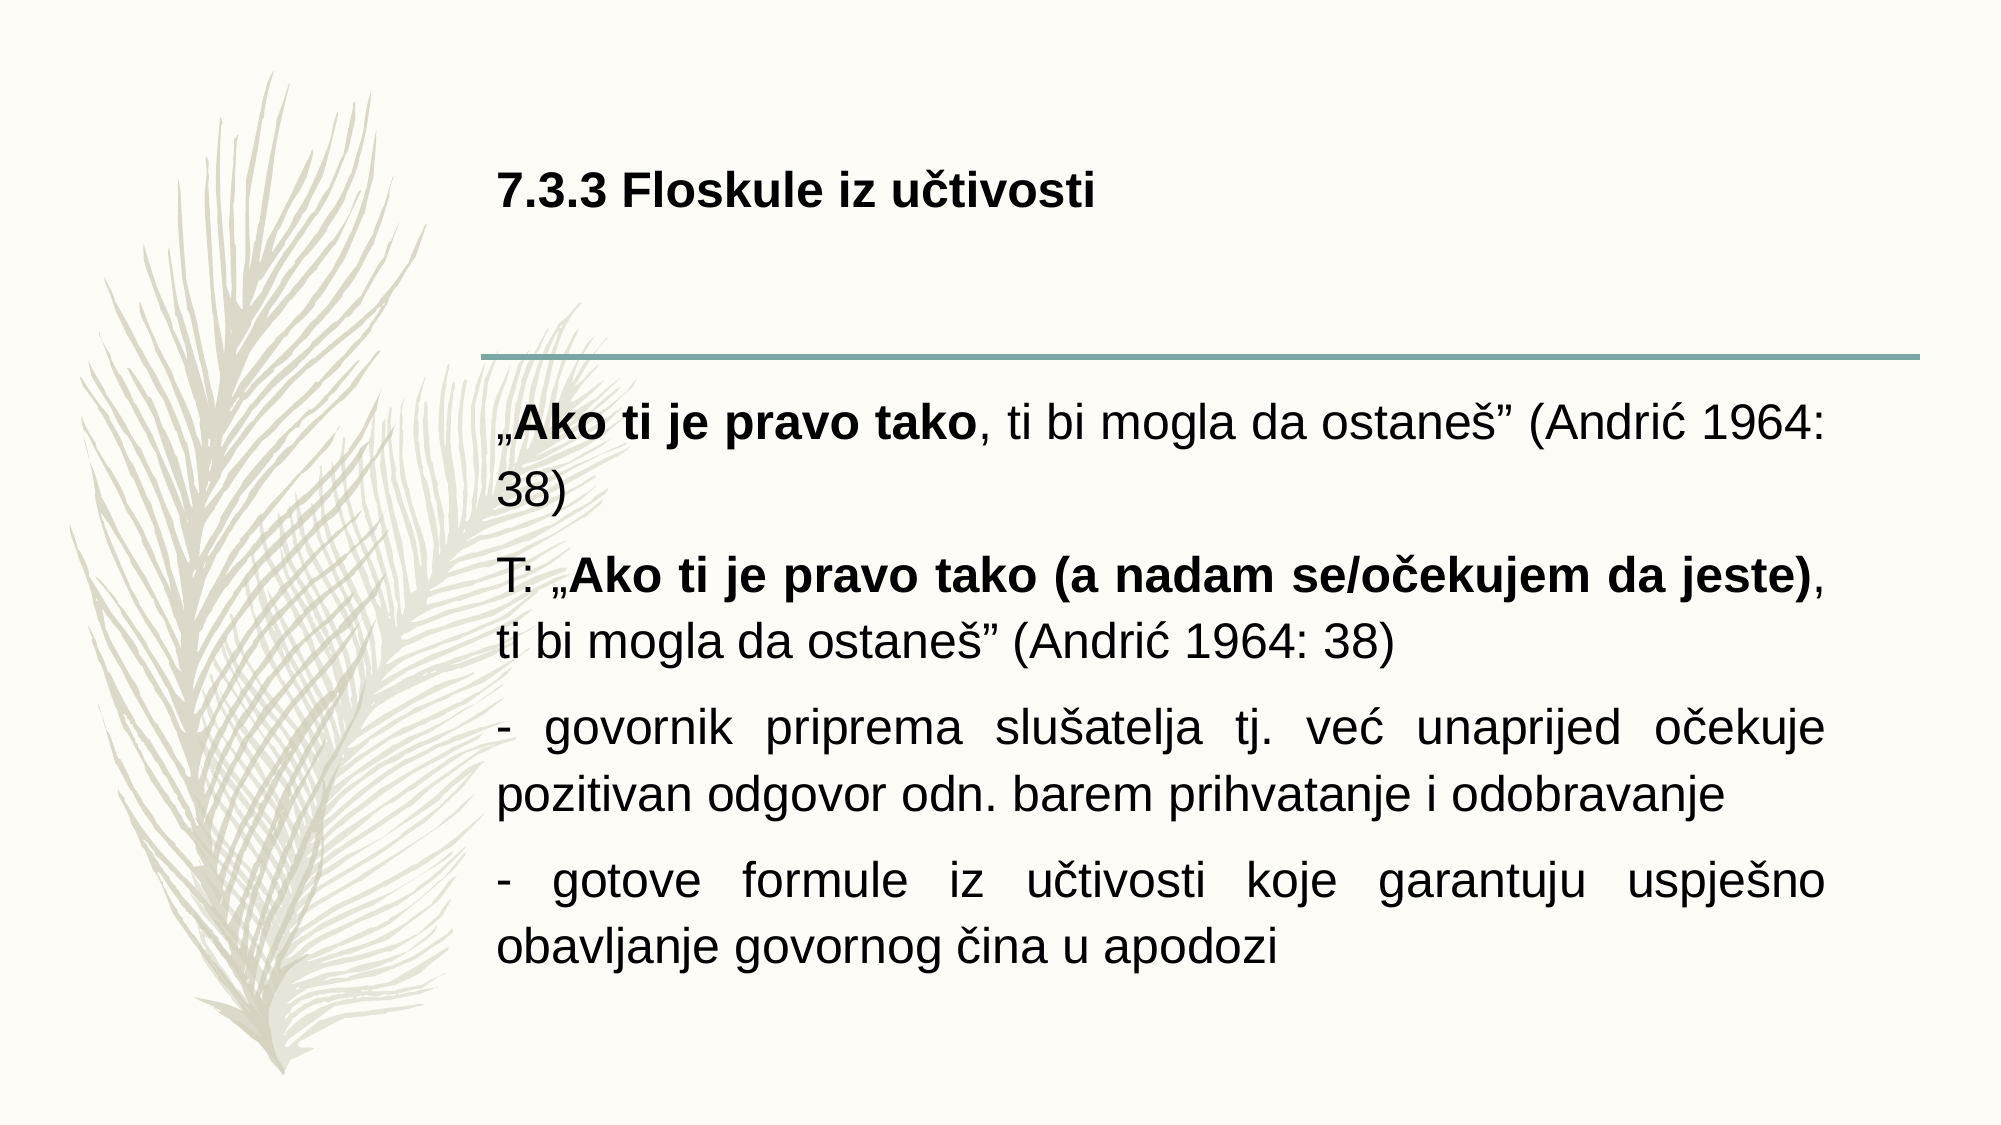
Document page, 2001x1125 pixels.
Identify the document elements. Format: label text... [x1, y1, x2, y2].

list „Ako ti je pravo tako, ti bi mogla da ostaneš” (Andrić 1964: 38) T: „Ako ti je pravo tako (a nadam se/očekujem da jeste), ti bi mogla da ostaneš” (Andrić 1964: 38) govornik priprema slušatelja tj. već unaprijed očekuje pozitivan odgovor odn. barem prihvatanje i odobravanje gotove formule iz učtivosti koje garantuju uspješno obavljanje govornog čina u apodozi [481, 375, 1842, 975]
title 7.3.3 Floskule iz učtivosti [481, 93, 1920, 350]
